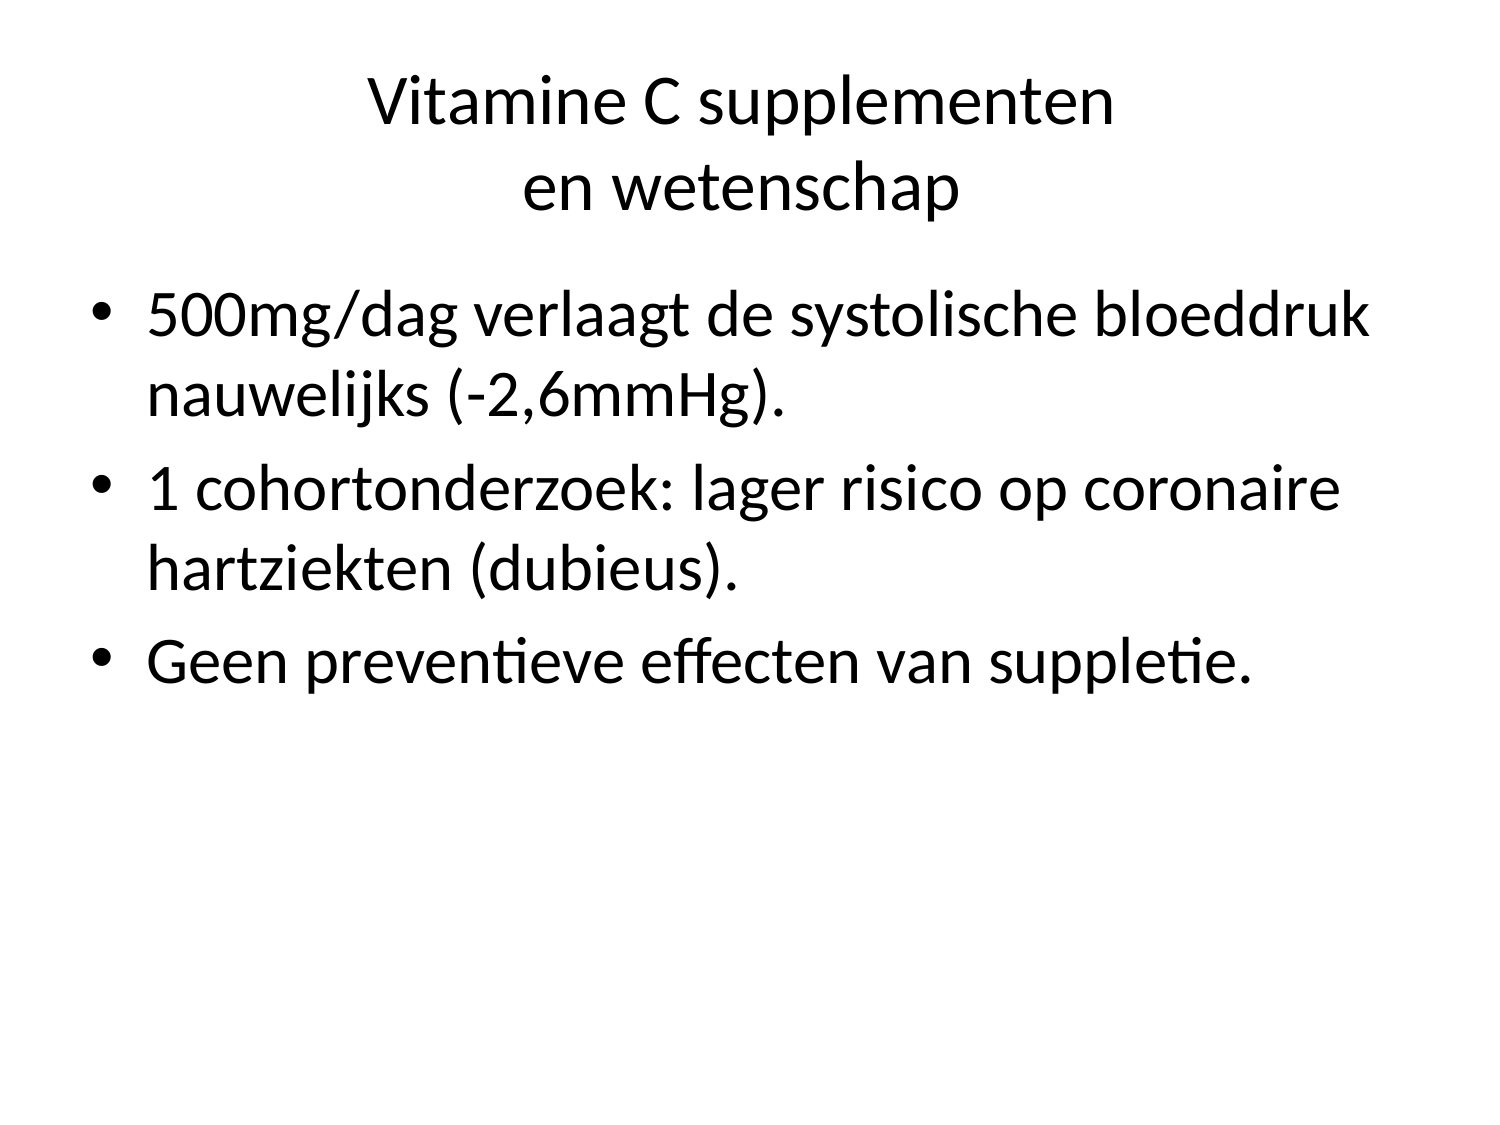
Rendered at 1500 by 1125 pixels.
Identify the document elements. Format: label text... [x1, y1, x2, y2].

title Vitamine C supplementen en wetenschap [75, 45, 1425, 233]
list 500mg/dag verlaagt de systolische bloeddruk nauwelijks (-2,6mmHg). 1 cohortonderzoek: lager risico op coronaire hartziekten (dubieus). Geen preventieve effecten van suppletie. [75, 262, 1425, 1005]
